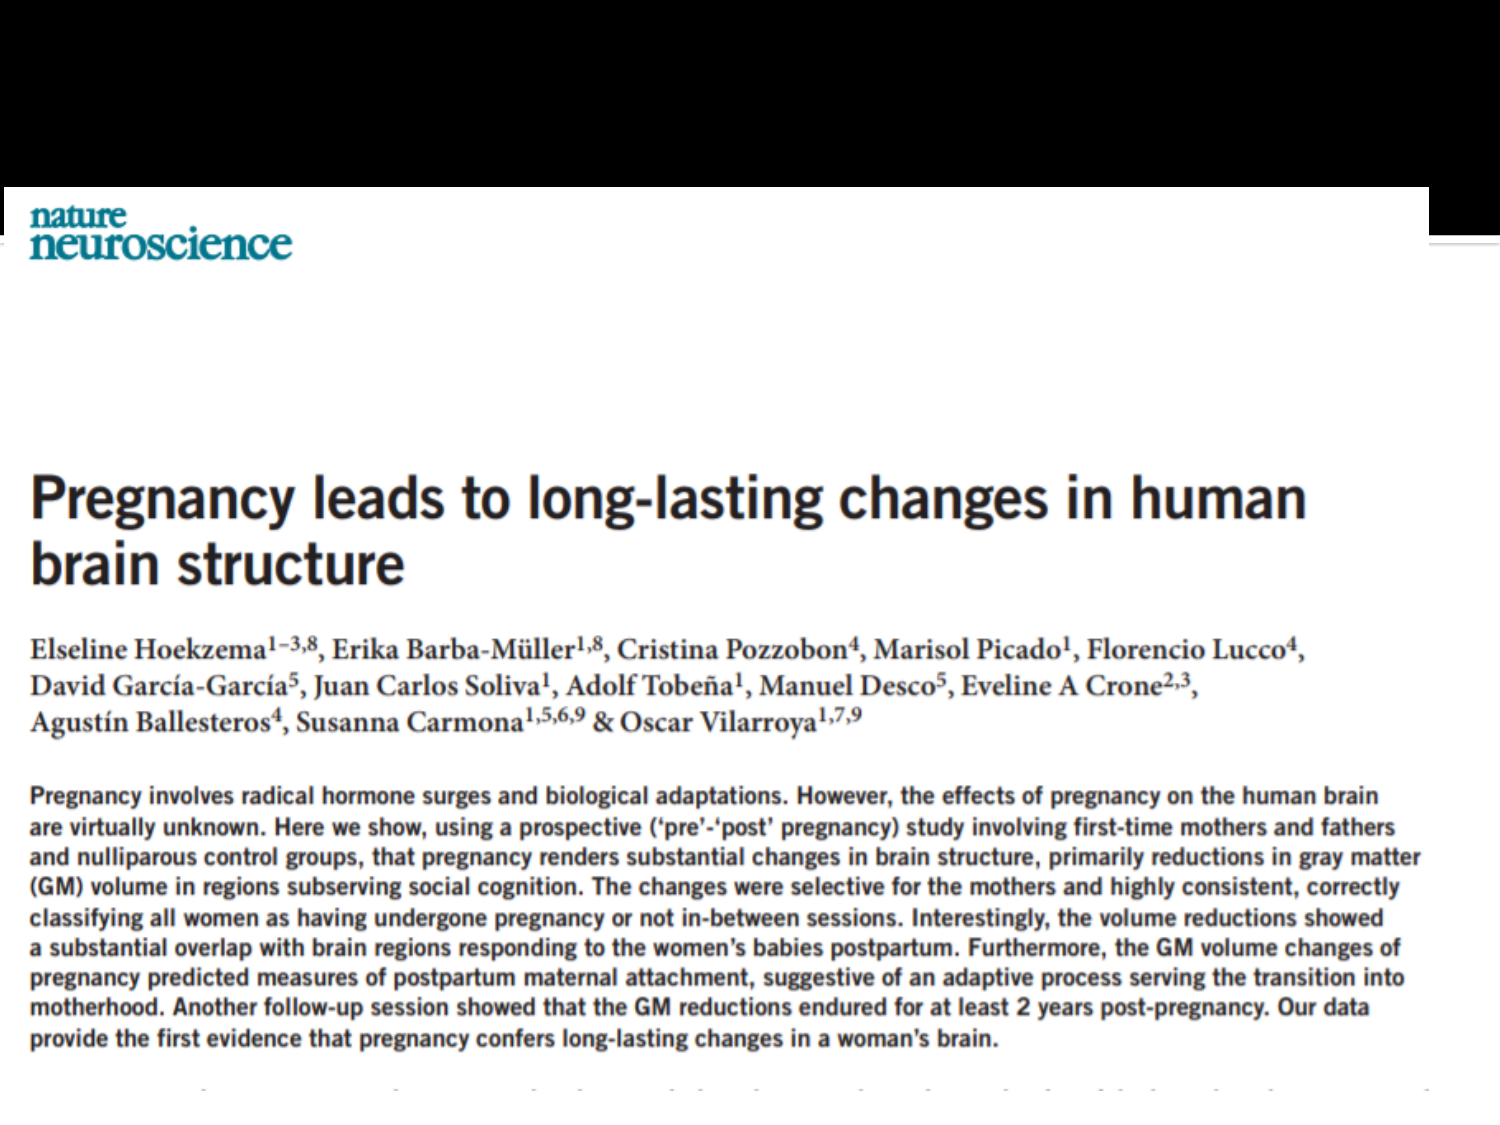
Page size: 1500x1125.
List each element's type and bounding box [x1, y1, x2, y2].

picture [4, 187, 1429, 1091]
